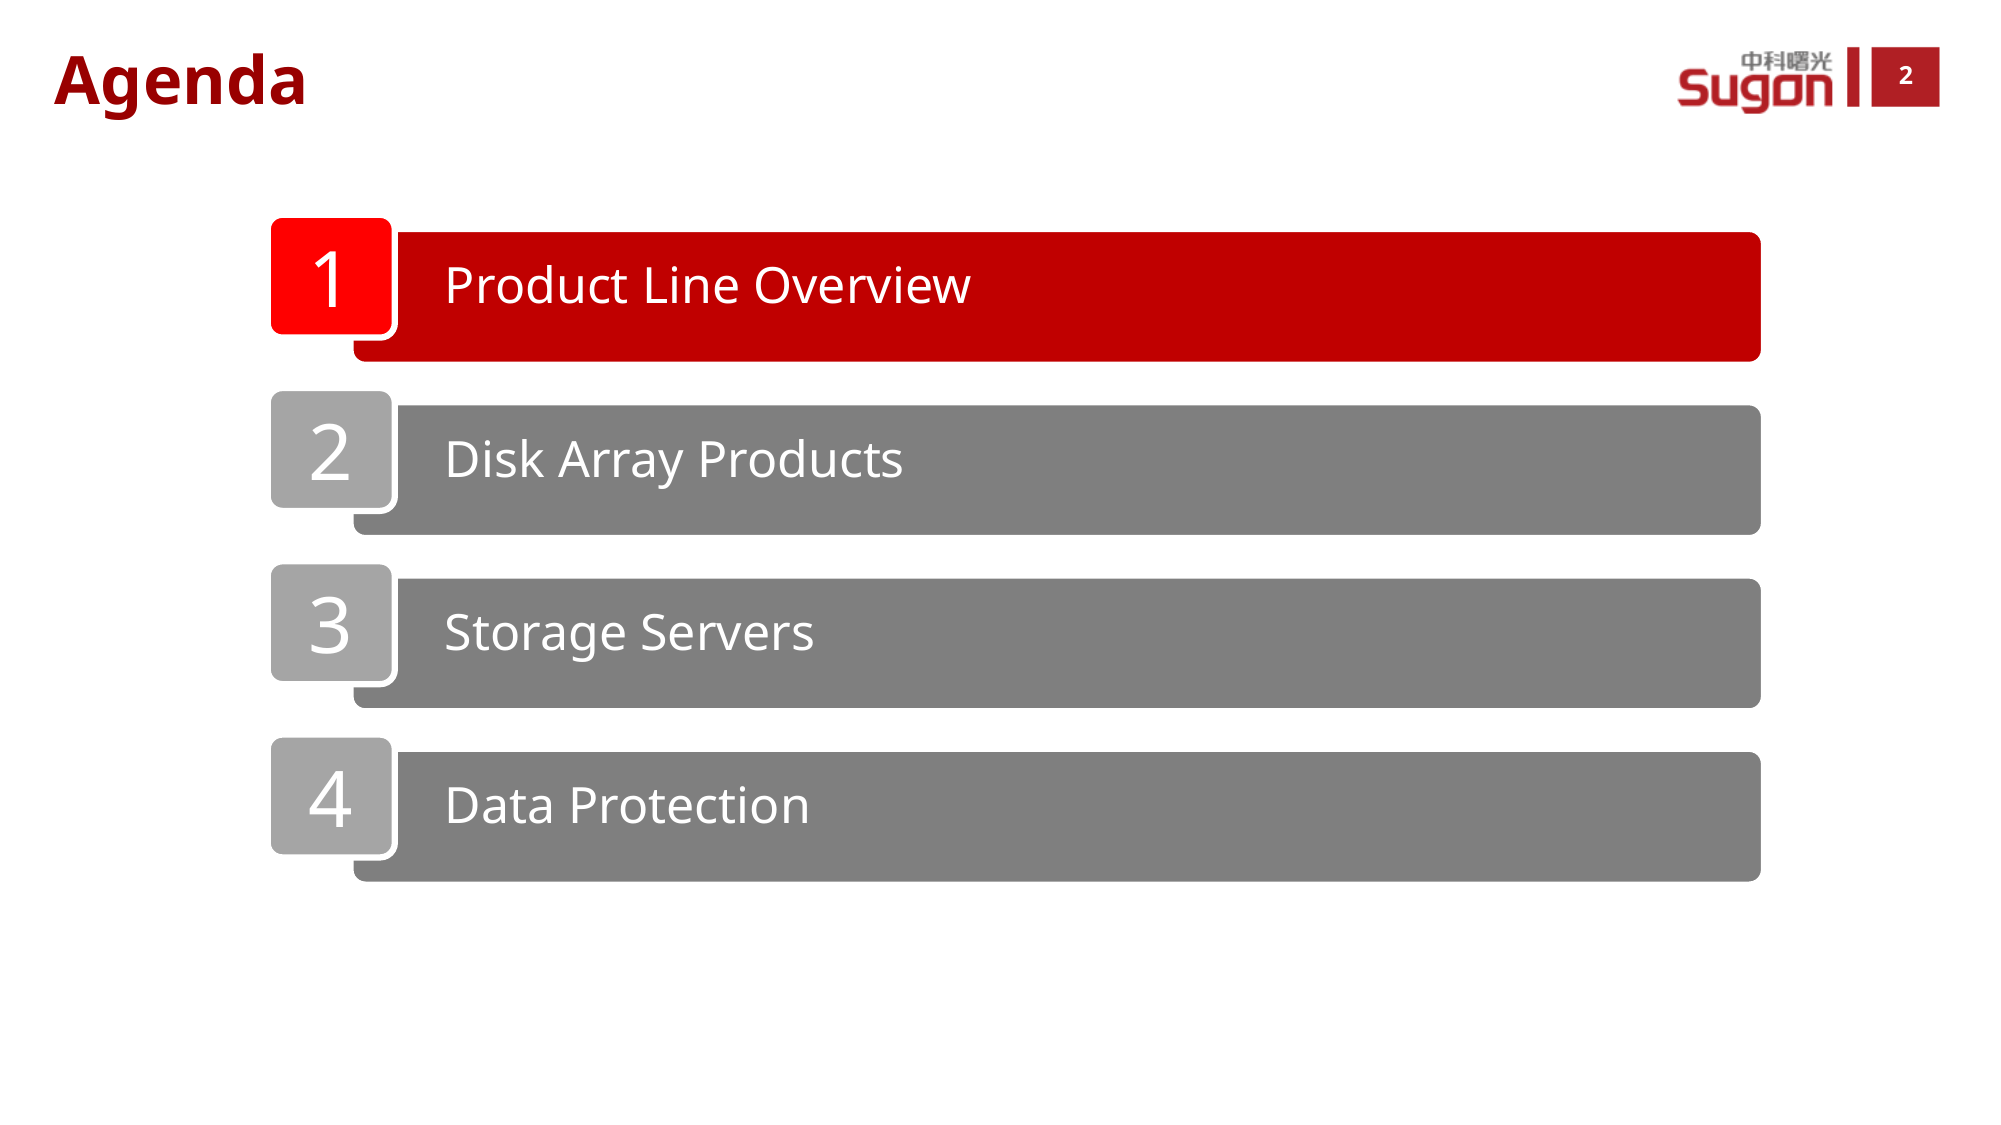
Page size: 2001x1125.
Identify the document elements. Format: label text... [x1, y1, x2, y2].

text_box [267, 214, 1764, 365]
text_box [267, 388, 1764, 539]
text_box Agenda [39, 6, 1831, 149]
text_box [267, 734, 1764, 885]
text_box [267, 561, 1764, 712]
picture [1831, 39, 1956, 125]
